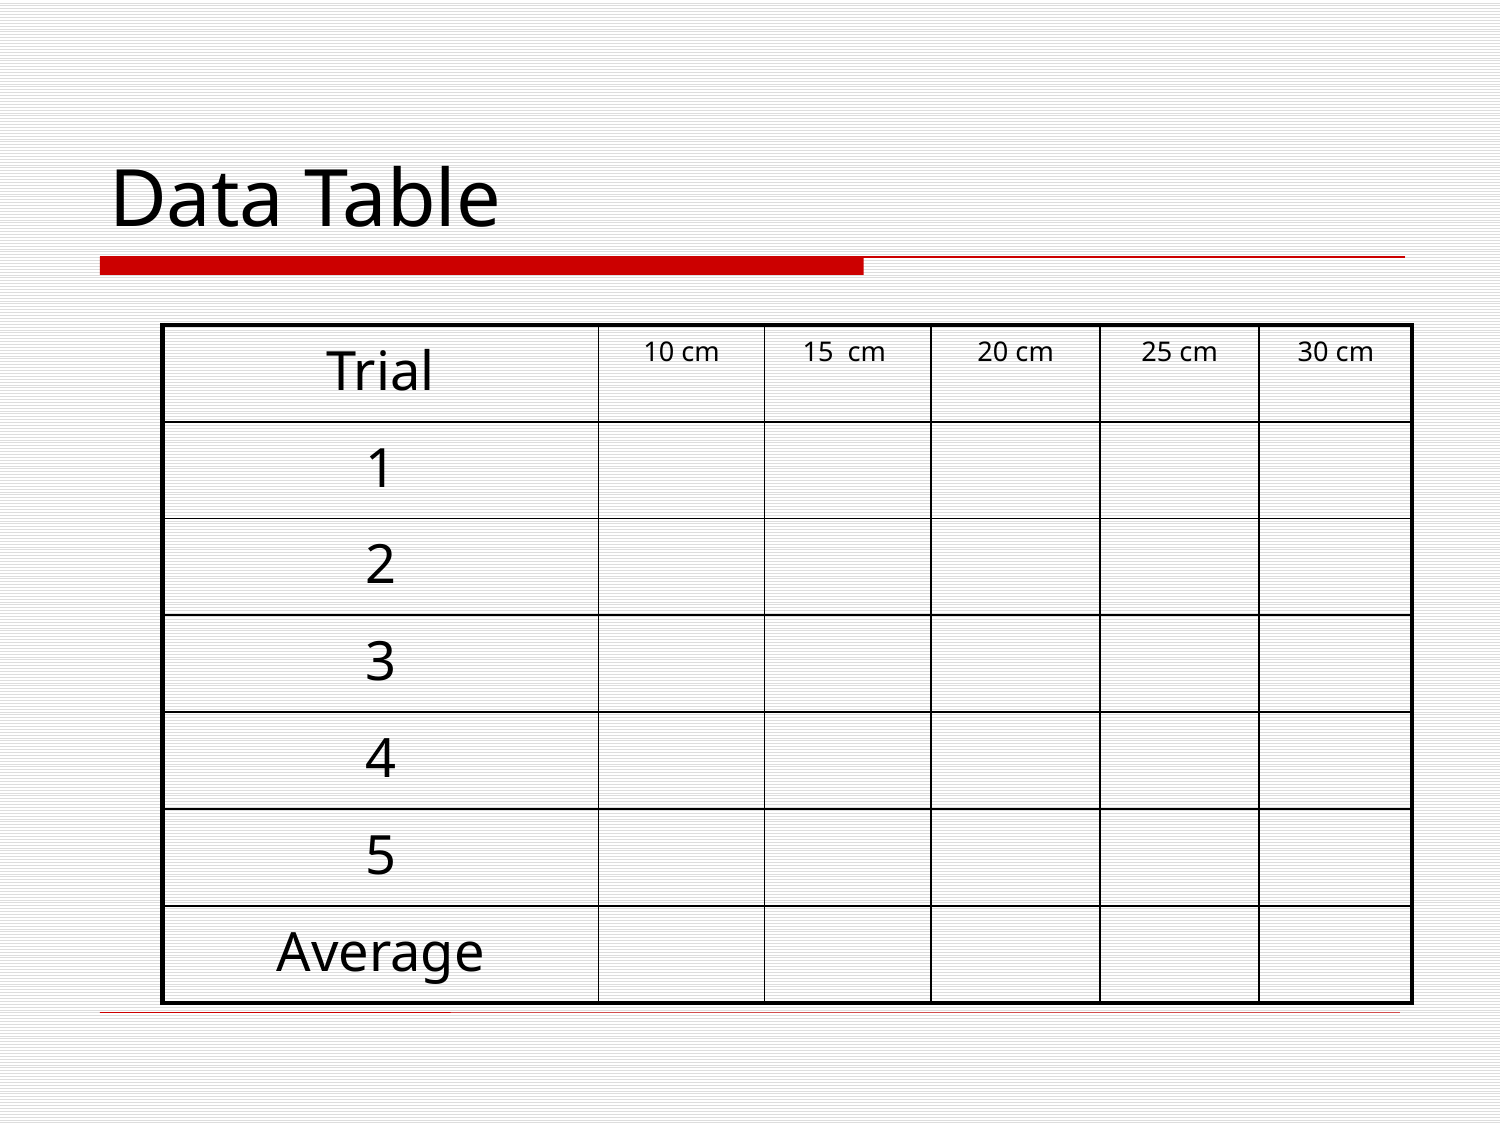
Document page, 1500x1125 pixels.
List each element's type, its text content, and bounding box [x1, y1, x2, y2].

table_cell [765, 713, 930, 808]
table_header 10 cm [599, 327, 764, 421]
table_cell [765, 519, 930, 614]
table_cell [932, 810, 1099, 905]
table_header 15 cm [765, 327, 930, 421]
table_cell [599, 907, 764, 1001]
table_cell [599, 423, 764, 518]
table_cell 4 [165, 713, 598, 808]
table_cell [1260, 907, 1410, 1001]
table_cell [932, 423, 1099, 518]
table_cell [599, 810, 764, 905]
table_cell [599, 713, 764, 808]
table_header 25 cm [1101, 327, 1258, 421]
table_header 20 cm [932, 327, 1099, 421]
title Data Table [94, 50, 1407, 250]
table_cell [1101, 907, 1258, 1001]
table_cell 3 [165, 616, 598, 711]
table_cell 5 [165, 810, 598, 905]
table_cell [932, 907, 1099, 1001]
table_cell [765, 616, 930, 711]
table_cell 2 [165, 519, 598, 614]
table_cell [1101, 423, 1258, 518]
table_cell [765, 810, 930, 905]
table_cell [1260, 713, 1410, 808]
table_cell [1101, 616, 1258, 711]
table_cell [1101, 519, 1258, 614]
table_cell [599, 519, 764, 614]
table_cell [932, 713, 1099, 808]
table_header Trial [165, 327, 598, 421]
table_cell [1260, 616, 1410, 711]
table_cell [932, 519, 1099, 614]
table_cell 1 [165, 423, 598, 518]
table_cell [1260, 810, 1410, 905]
table_cell [1260, 423, 1410, 518]
table_cell [1260, 519, 1410, 614]
table_cell [765, 423, 930, 518]
table_cell [1101, 713, 1258, 808]
table_cell [599, 616, 764, 711]
table_cell [1101, 810, 1258, 905]
table_cell [765, 907, 930, 1001]
table_cell [932, 616, 1099, 711]
table_cell Average [165, 907, 598, 1001]
table_header 30 cm [1260, 327, 1410, 421]
